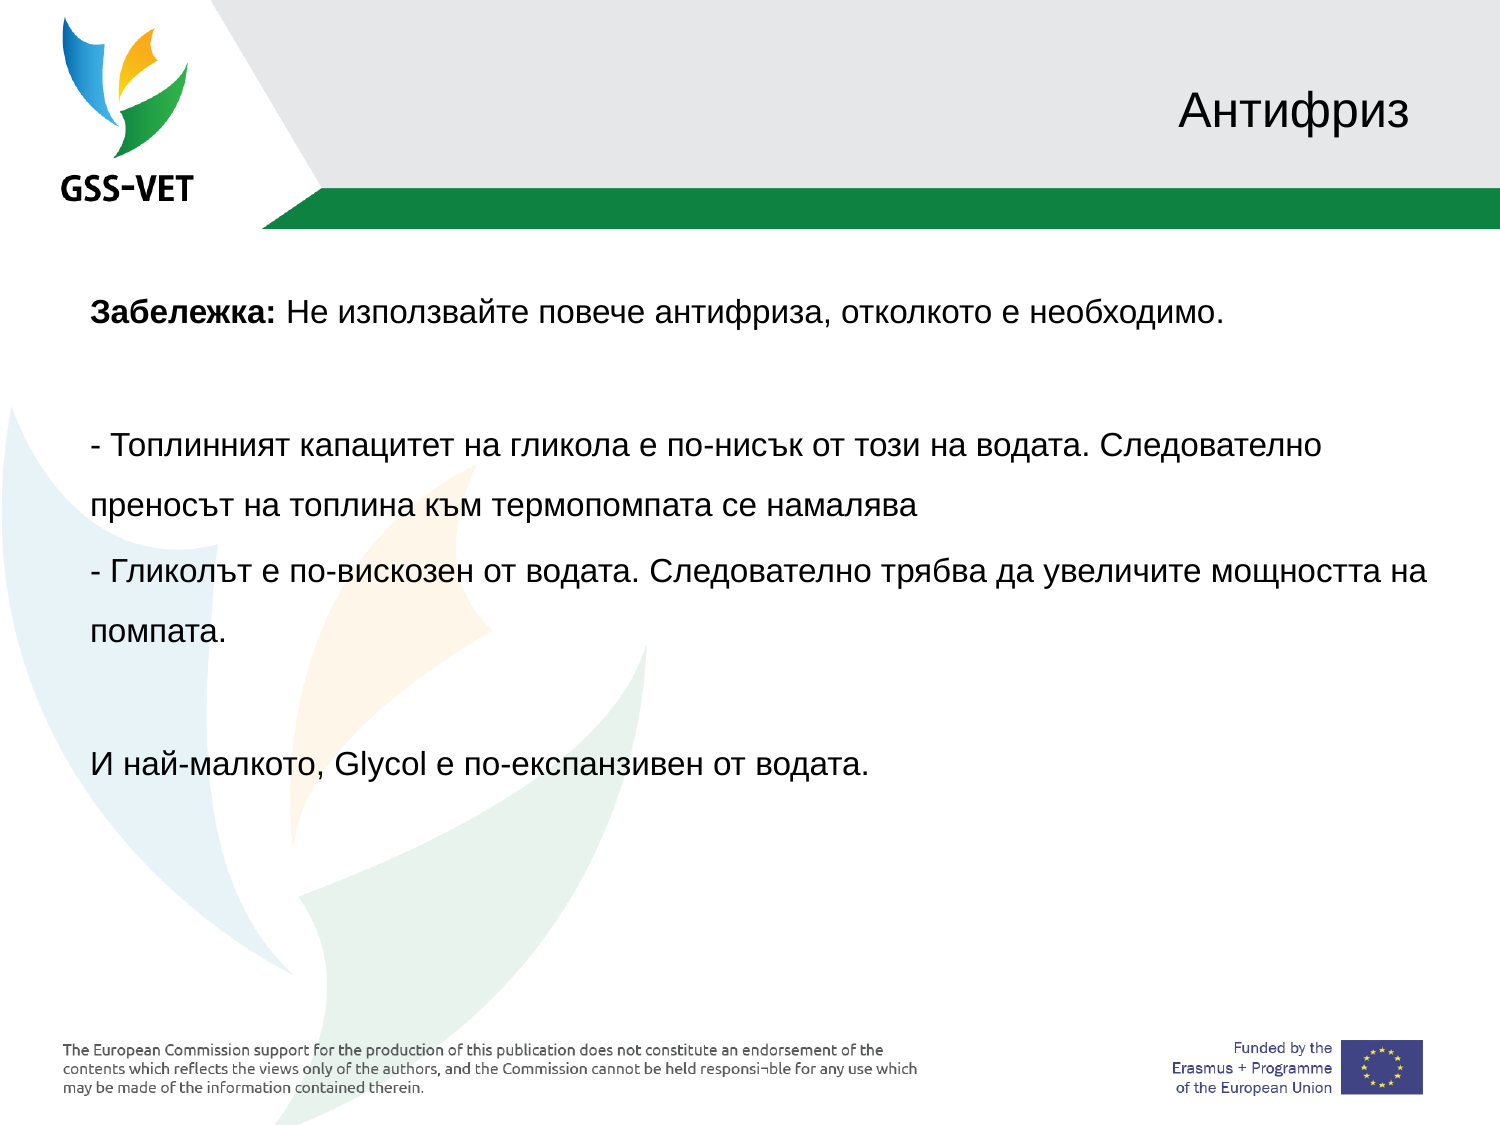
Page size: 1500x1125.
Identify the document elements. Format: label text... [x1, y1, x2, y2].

picture [0, 0, 1500, 1125]
list Забележка: Не използвайте повече антифриза, отколкото е необходимо. - Топлинният капацитет на гликола е по-нисък от този на водата. Следователно преносът на топлина към термопомпата се намалява - Гликолът е по-вискозен от водата. Следователно трябва да увеличите мощността на помпата. И най-малкото, Glycol е по-експанзивен от водата. [75, 262, 1471, 1005]
title Антифриз [324, 0, 1425, 185]
